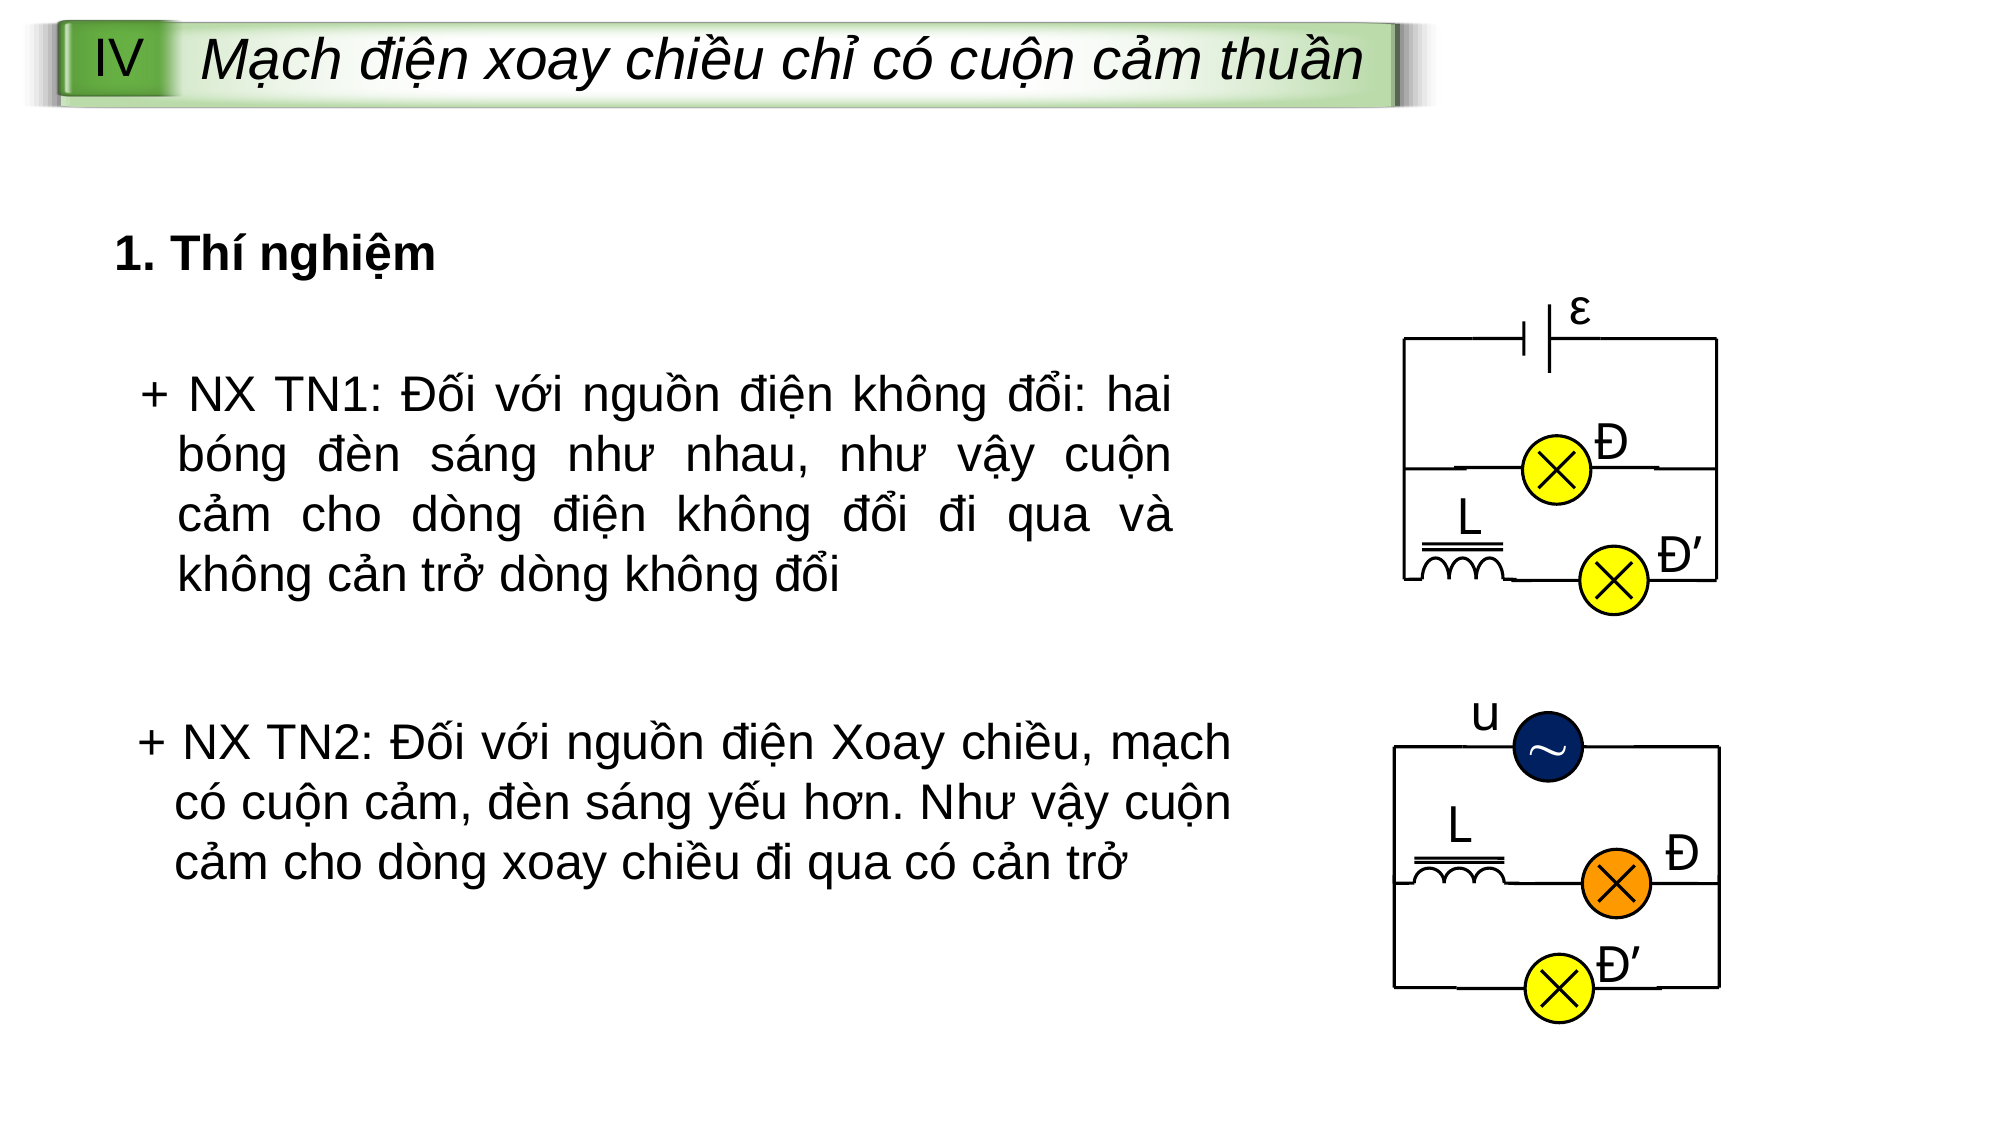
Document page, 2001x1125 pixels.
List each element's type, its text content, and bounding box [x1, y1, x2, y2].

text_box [1393, 672, 1720, 1023]
text_box + NX TN2: Đối với nguồn điện Xoay chiều, mạch có cuộn cảm, đèn sáng yếu hơn. Như vậy cuộn cảm cho dòng xoay chiều đi qua có cản trở [122, 702, 1248, 973]
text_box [0, 12, 1441, 109]
text_box + NX TN1: Đối với nguồn điện không đổi: hai bóng đèn sáng như nhau, như vậy cuộn cảm cho dòng điện không đổi đi qua và không cản trở dòng không đổi [125, 354, 1188, 601]
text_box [1403, 266, 1718, 615]
text_box 1. Thí nghiệm [99, 212, 513, 288]
